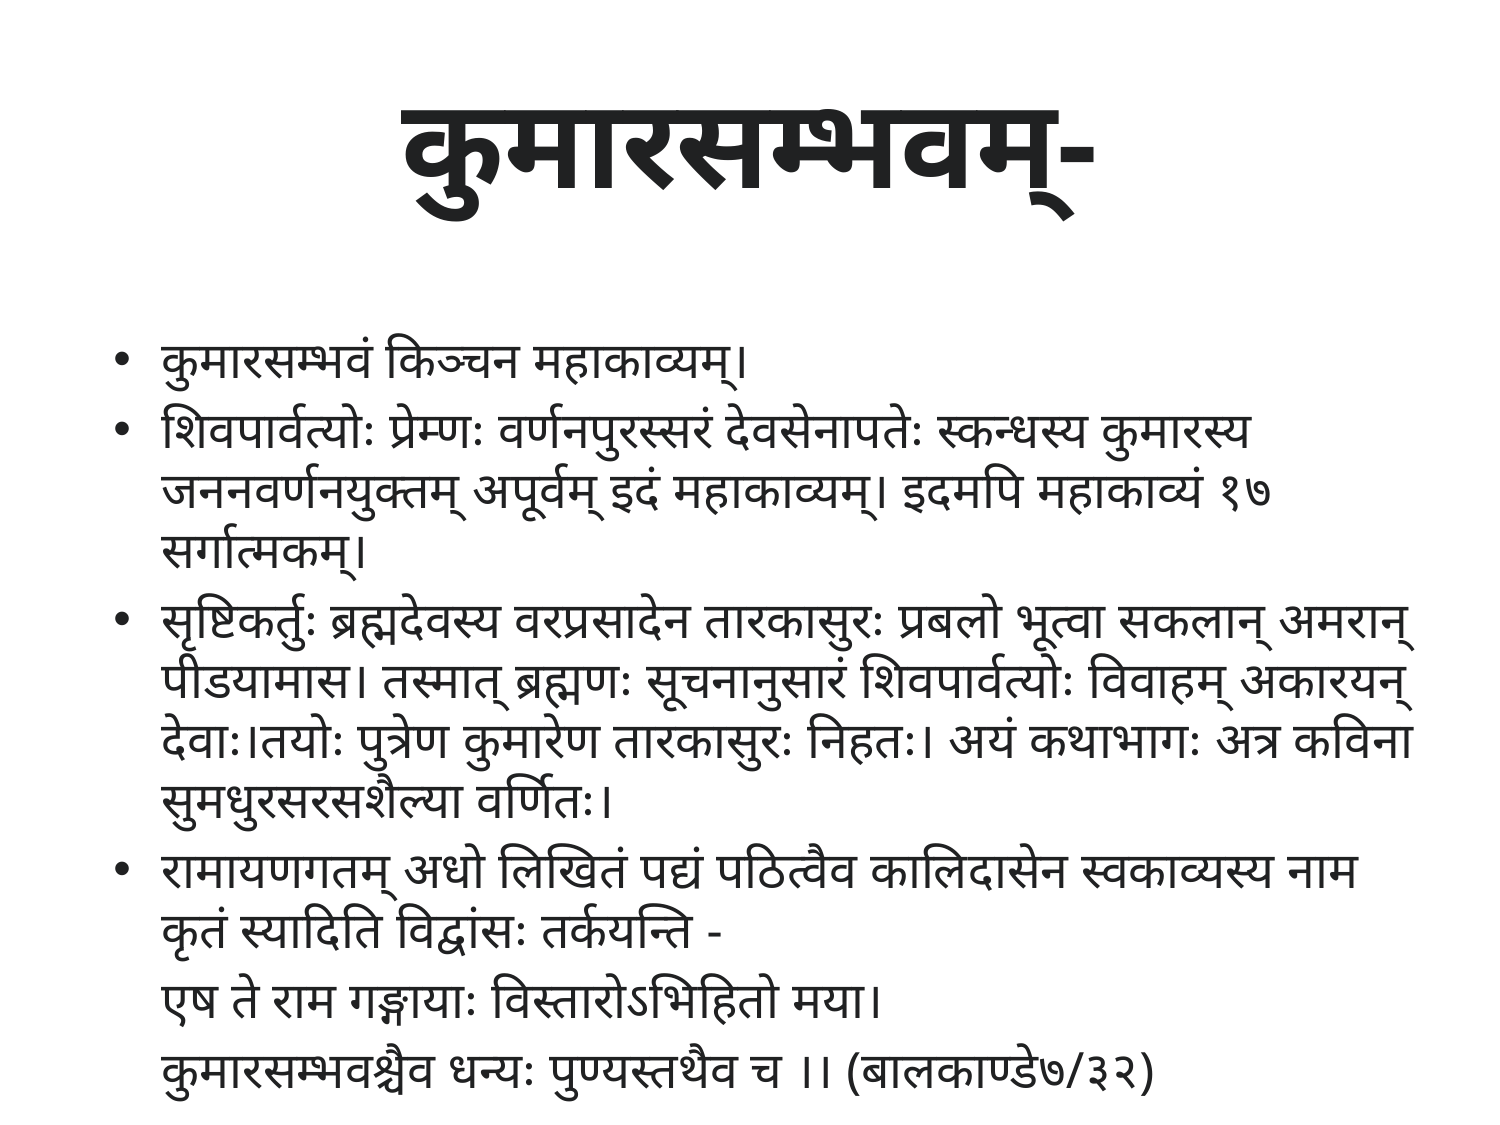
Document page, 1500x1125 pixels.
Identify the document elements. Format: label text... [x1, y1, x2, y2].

title कुमारसम्भवम्- [75, 45, 1425, 233]
list कुमारसम्भवं किञ्चन महाकाव्यम्। शिवपार्वत्योः प्रेम्णः वर्णनपुरस्सरं देवसेनापतेः स्कन्धस्य कुमारस्य जननवर्णनयुक्तम् अपूर्वम् इदं महाकाव्यम्। इदमपि महाकाव्यं १७ सर्गात्मकम्। सृष्टिकर्तुः ब्रह्मदेवस्य वरप्रसादेन तारकासुरः प्रबलो भूत्वा सकलान् अमरान् पीडयामास। तस्मात् ब्रह्मणः सूचनानुसारं शिवपार्वत्योः विवाहम् अकारयन् देवाः।तयोः पुत्रेण कुमारेण तारकासुरः निहतः। अयं कथाभागः अत्र कविना सुमधुरसरसशैल्या वर्णितः। रामायणगतम् अधो लिखितं पद्यं पठित्वैव कालिदासेन स्वकाव्यस्य नाम कृतं स्यादिति विद्वांसः तर्कयन्ति - एष ते राम गङ्गायाः विस्तारोऽभिहितो मया। कुमारसम्भवश्चैव धन्यः पुण्यस्तथैव च ।। (बालकाण्डे७/३२) [74, 251, 1440, 1115]
